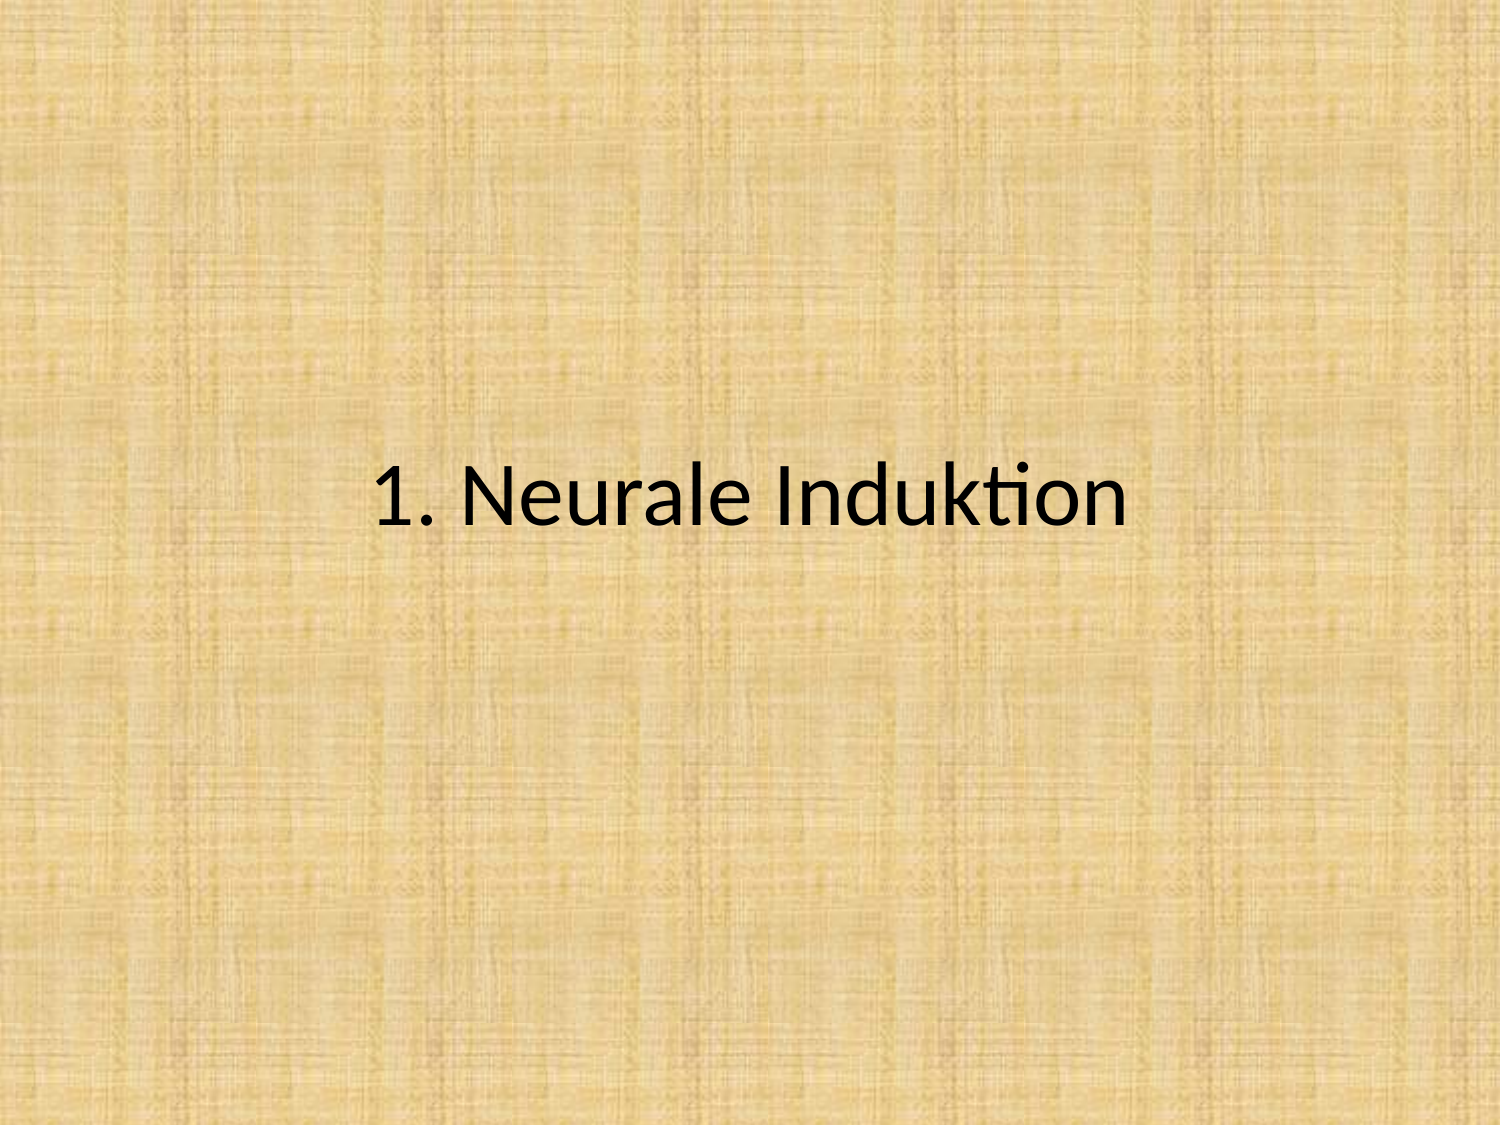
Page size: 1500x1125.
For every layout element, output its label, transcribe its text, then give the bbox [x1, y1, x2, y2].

picture [0, 0, 1500, 1125]
title 1. Neurale Induktion [112, 368, 1388, 610]
